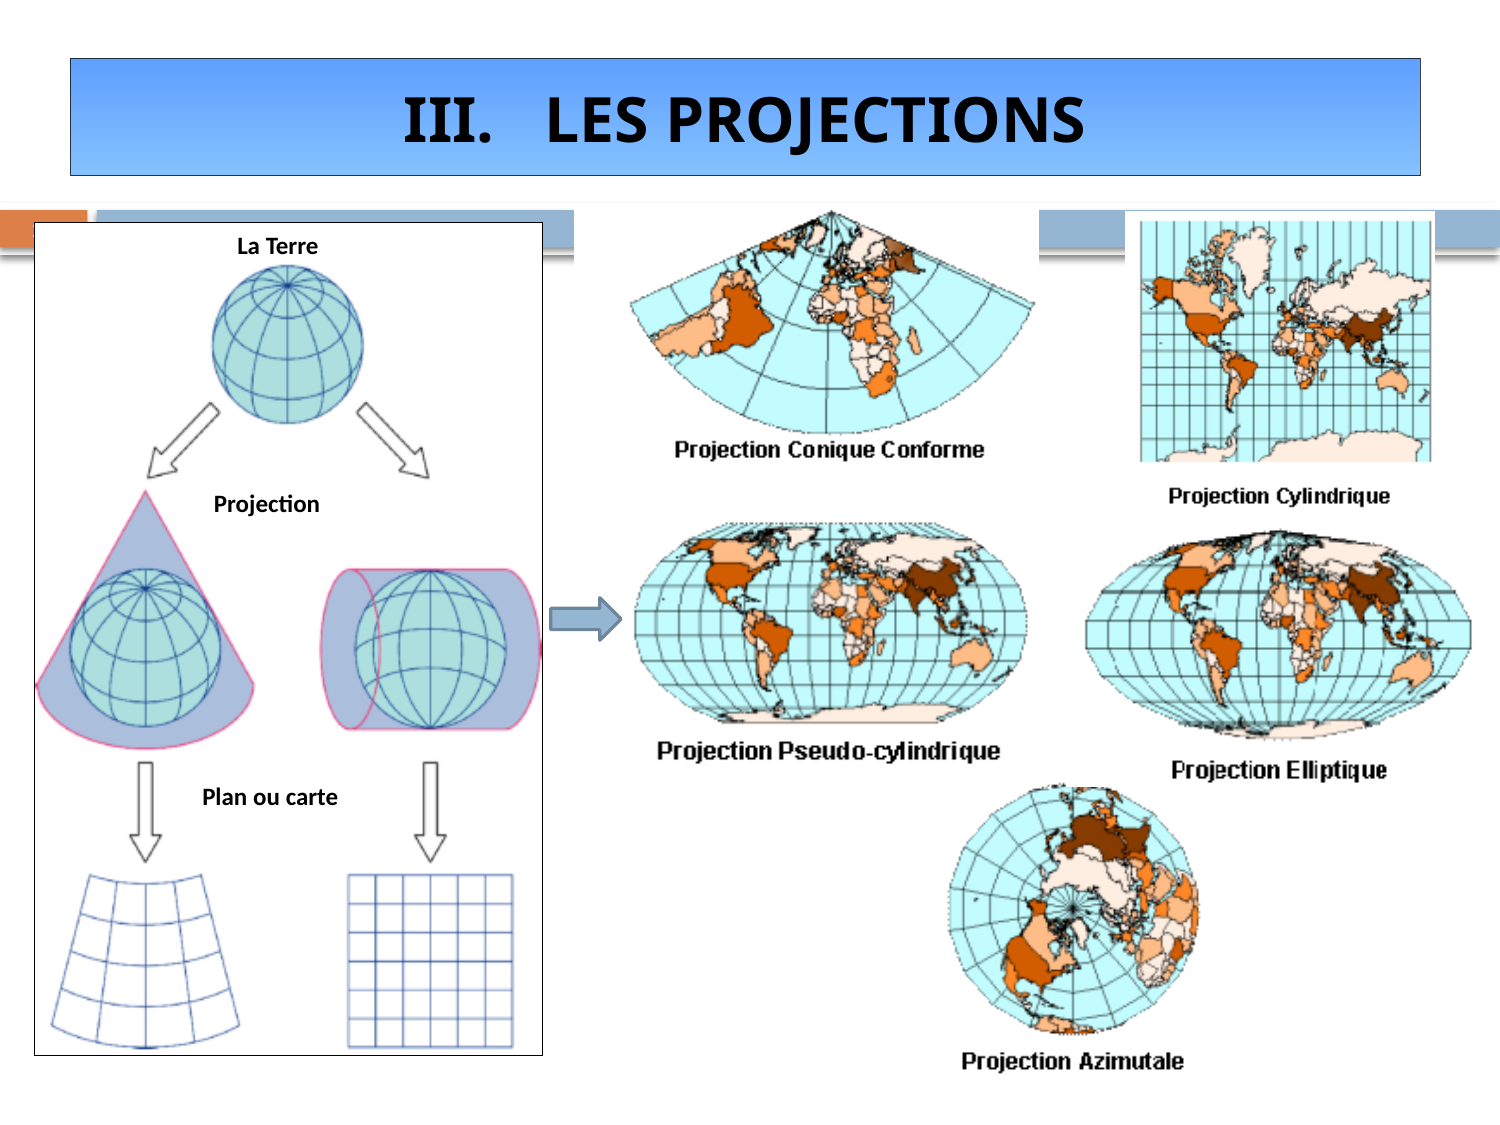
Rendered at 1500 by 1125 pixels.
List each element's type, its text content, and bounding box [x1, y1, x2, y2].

text_box [549, 596, 603, 642]
picture [34, 222, 542, 1055]
title LES DIFFERENTES PROJECTIONS [100, 37, 1438, 200]
text_box LES PROJECTIONS [70, 58, 1421, 176]
picture [1124, 211, 1435, 516]
slide_number 17 [0, 208, 88, 249]
picture [609, 503, 1476, 1084]
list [573, 207, 1040, 469]
